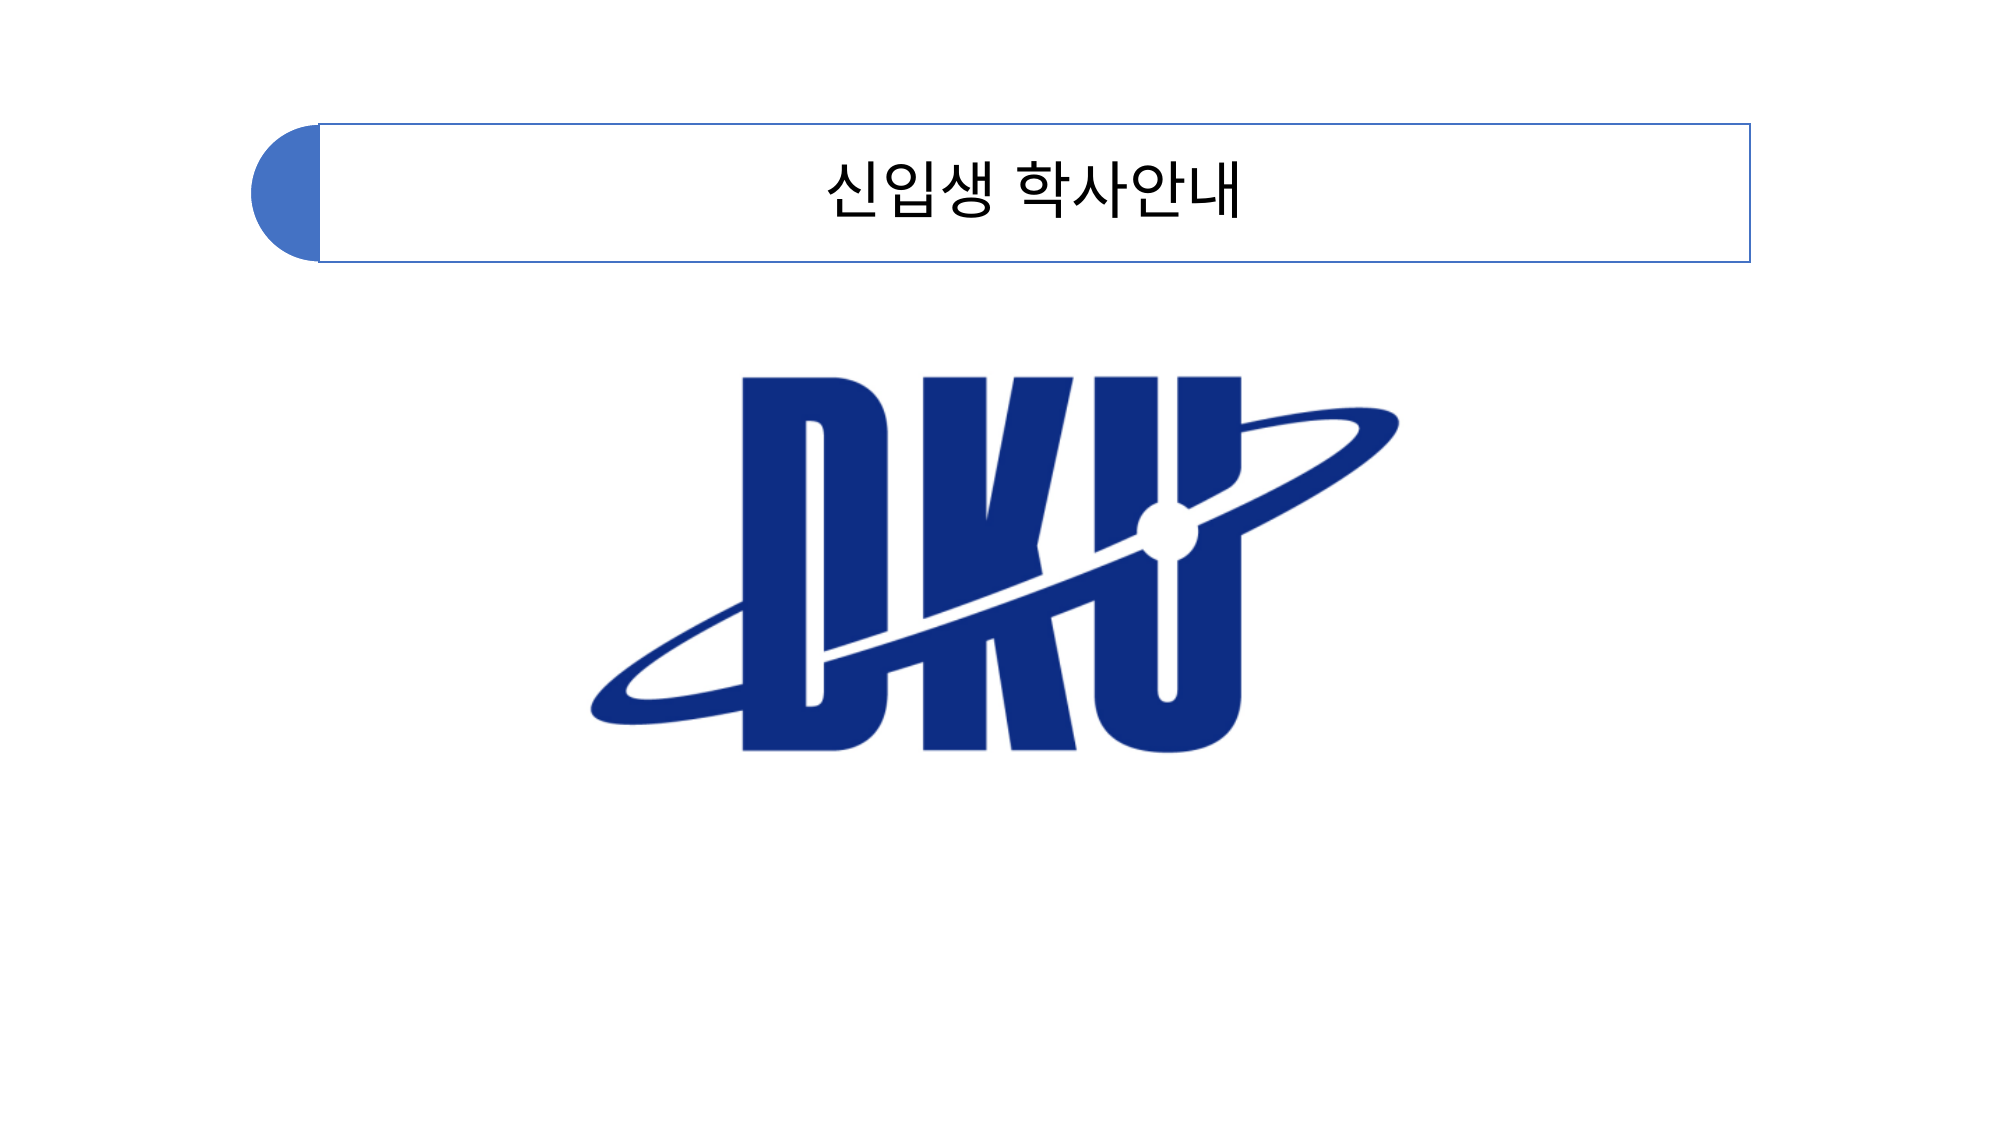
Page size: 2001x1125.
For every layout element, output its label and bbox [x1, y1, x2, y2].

text_box [249, 123, 1750, 263]
picture [549, 280, 1451, 845]
